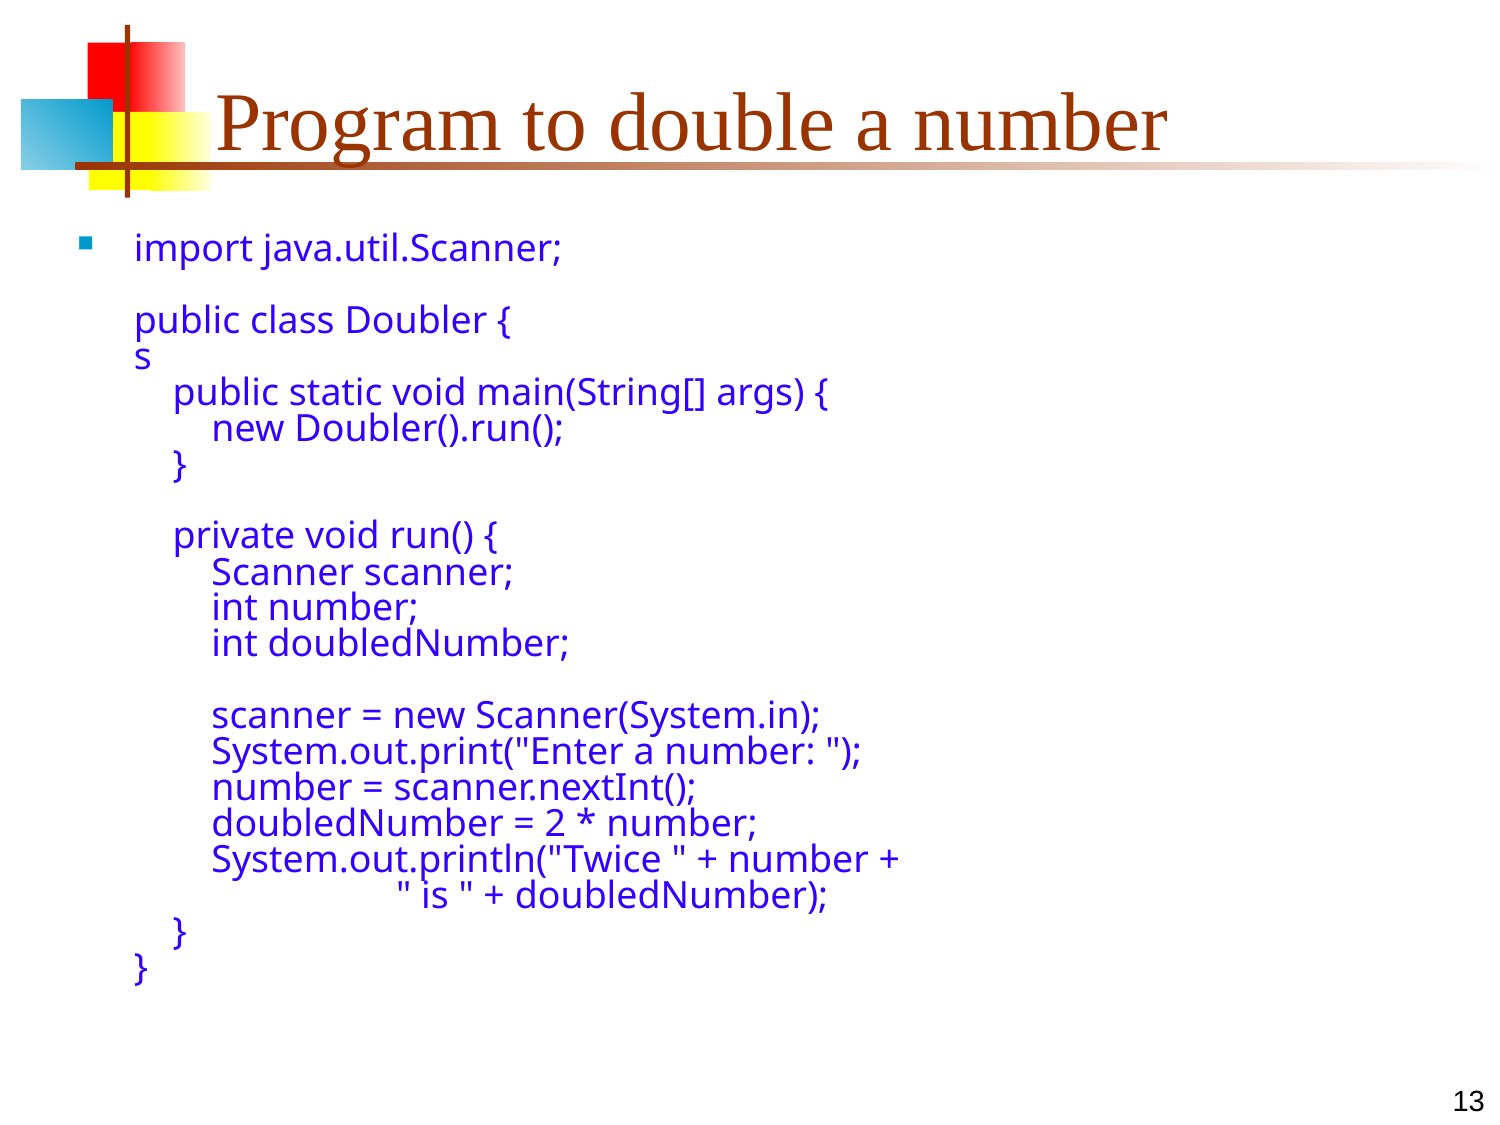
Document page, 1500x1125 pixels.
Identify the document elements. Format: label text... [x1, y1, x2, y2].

slide_number 13 [1187, 1049, 1500, 1125]
title Program to double a number [200, 37, 1479, 175]
list import java.util.Scanner; public class Doubler { s public static void main(String[] args) { new Doubler().run(); } private void run() { Scanner scanner; int number; int doubledNumber; scanner = new Scanner(System.in); System.out.print("Enter a number: "); number = scanner.nextInt(); doubledNumber = 2 * number; System.out.println("Twice " + number + " is " + doubledNumber); } } [62, 224, 1400, 1075]
